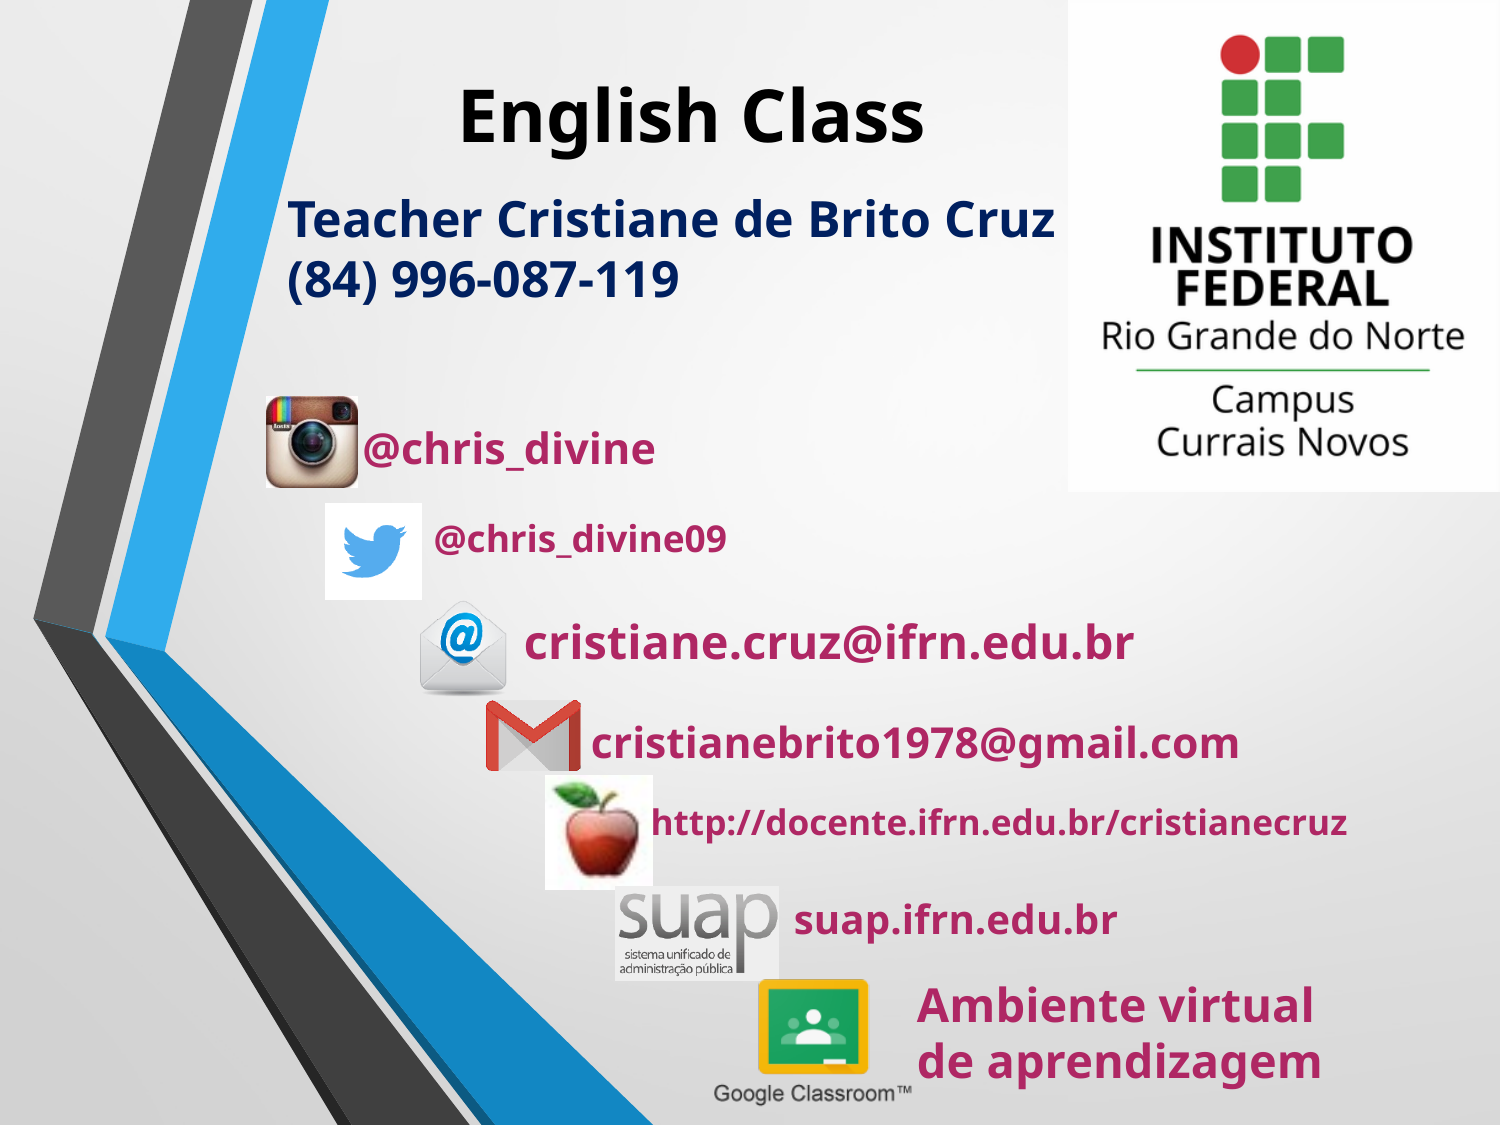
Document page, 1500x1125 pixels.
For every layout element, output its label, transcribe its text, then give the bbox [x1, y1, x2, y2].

text_box Ambiente virtual de aprendizagem [925, 968, 1340, 1114]
text_box @chris_divine09 [422, 507, 792, 594]
text_box Teacher Cristiane de Brito Cruz (84) 996-087-119 [272, 180, 1068, 316]
text_box @chris_divine [359, 414, 682, 482]
picture [324, 502, 581, 772]
picture [544, 775, 925, 1124]
subtitle http://docente.ifrn.edu.br/cristianecruz [654, 792, 1467, 872]
picture [1068, 0, 1500, 492]
text_box cristianebrito1978@gmail.com [575, 707, 1286, 786]
title English Class [431, 46, 941, 165]
picture [265, 395, 359, 489]
text_box cristiane.cruz@ifrn.edu.br [515, 605, 1345, 683]
text_box suap.ifrn.edu.br [780, 886, 1136, 963]
